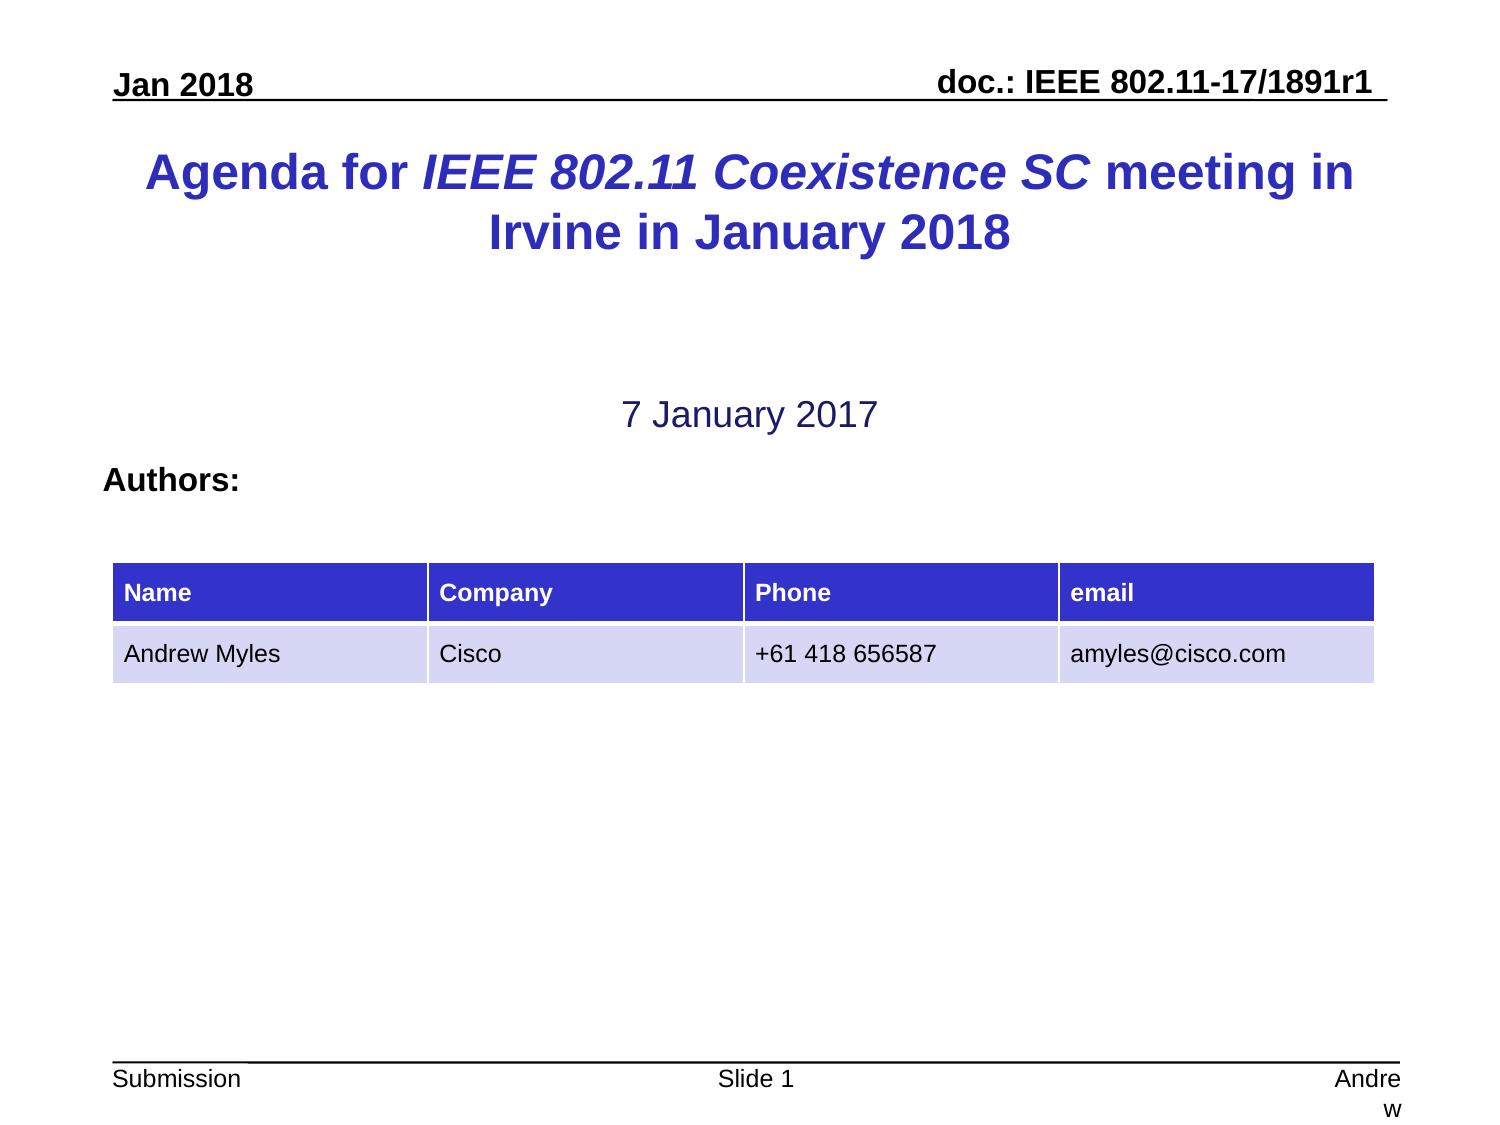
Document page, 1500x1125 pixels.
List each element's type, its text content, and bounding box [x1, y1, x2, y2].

table_header Phone [745, 563, 1058, 621]
slide_number Slide 1 [709, 1061, 803, 1093]
table_cell amyles@cisco.com [1060, 626, 1374, 683]
table_header email [1060, 563, 1374, 621]
title Agenda for IEEE 802.11 Coexistence SC meeting in Irvine in January 2018 [112, 112, 1388, 288]
table_cell Cisco [429, 626, 743, 683]
table_cell Andrew Myles [113, 626, 427, 683]
text_box Authors: [87, 450, 325, 513]
list 7 January 2017 [112, 382, 1388, 445]
table_header Company [429, 563, 743, 621]
table_header Name [113, 563, 427, 621]
table_cell +61 418 656587 [745, 626, 1058, 683]
footer Andrew Myles, Cisco [1320, 1061, 1402, 1093]
